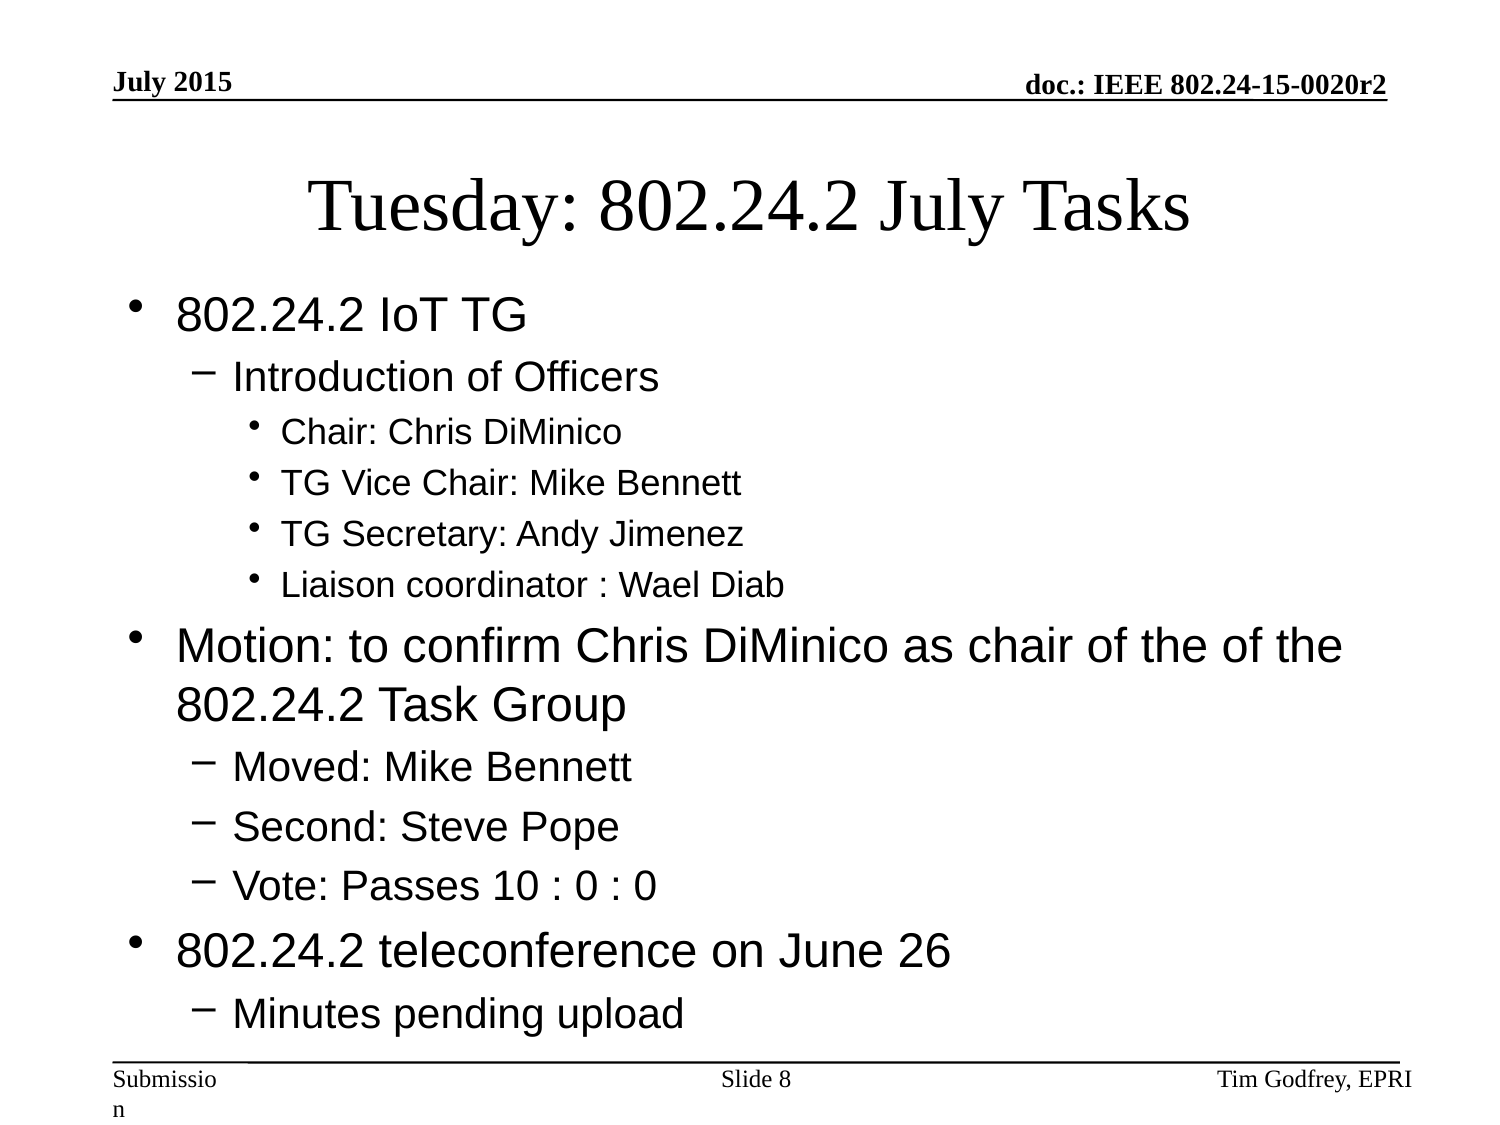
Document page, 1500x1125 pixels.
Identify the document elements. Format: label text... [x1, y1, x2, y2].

list 802.24.2 IoT TG Introduction of Officers Chair: Chris DiMinico TG Vice Chair: Mike Bennett TG Secretary: Andy Jimenez Liaison coordinator : Wael Diab Motion: to confirm Chris DiMinico as chair of the of the 802.24.2 Task Group Moved: Mike Bennett Second: Steve Pope Vote: Passes 10 : 0 : 0 802.24.2 teleconference on June 26 Minutes pending upload [112, 275, 1425, 1050]
footer Tim Godfrey, EPRI [900, 1062, 1413, 1093]
title Tuesday: 802.24.2 July Tasks [112, 112, 1388, 275]
slide_number Slide 8 [712, 1062, 800, 1093]
